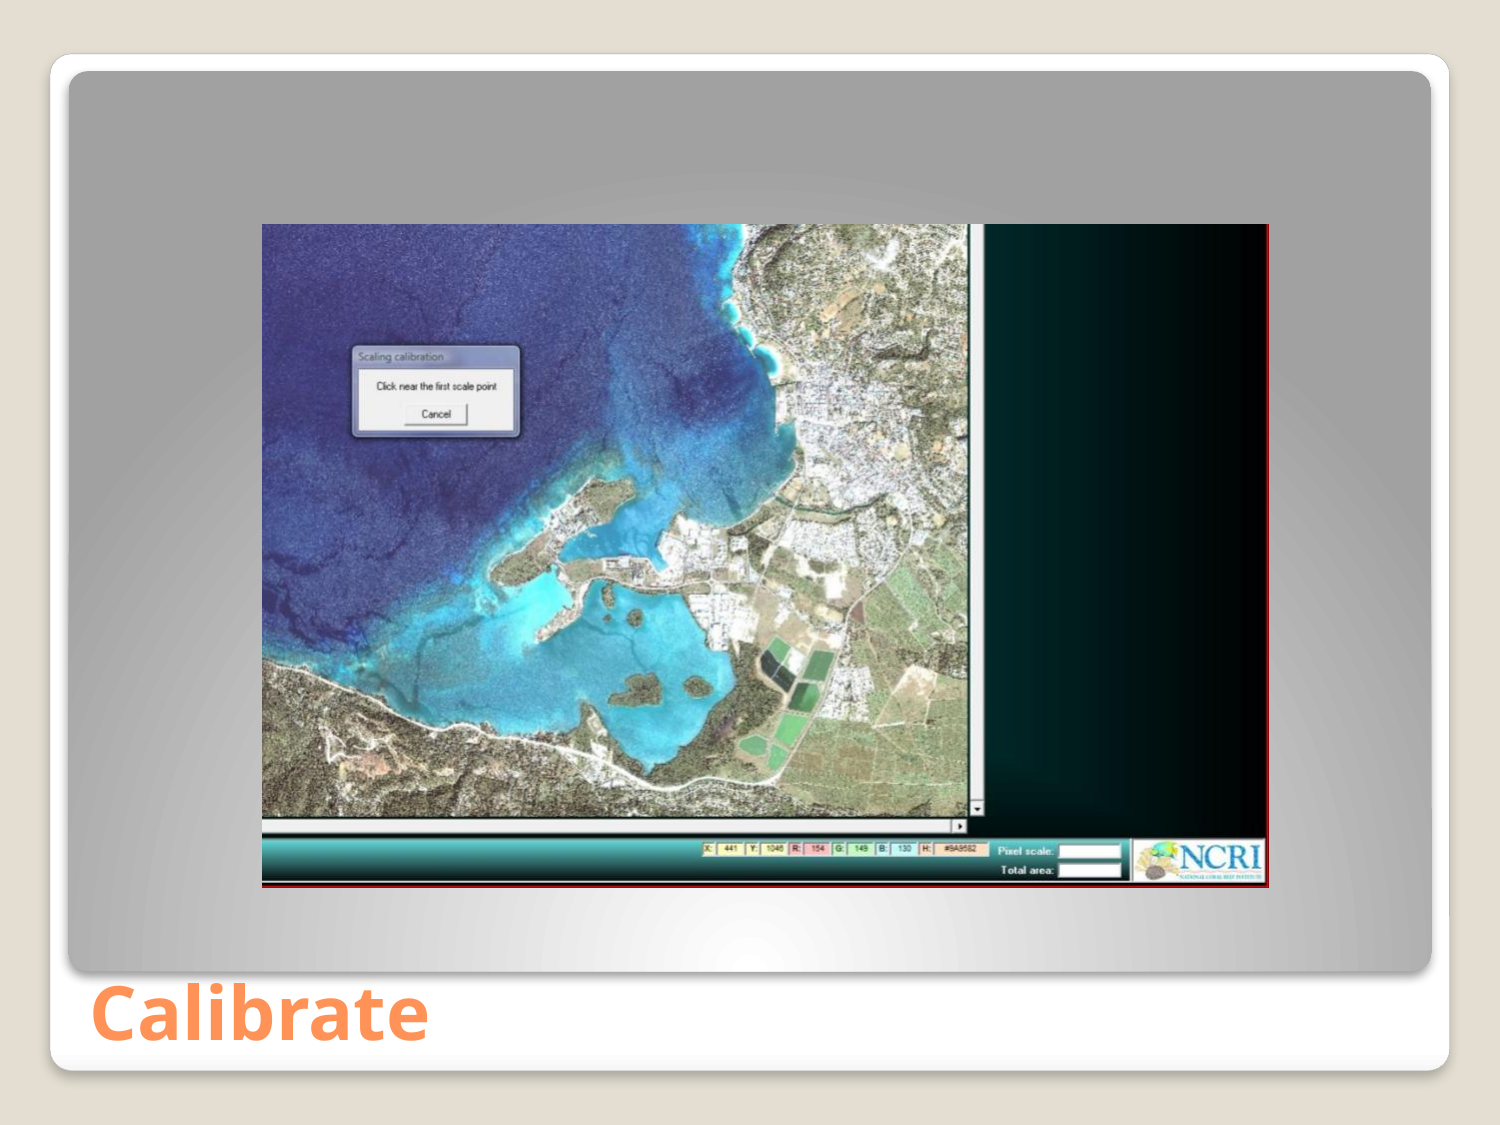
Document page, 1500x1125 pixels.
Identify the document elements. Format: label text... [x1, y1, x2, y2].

title Calibrate [75, 916, 1425, 1063]
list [262, 224, 1270, 888]
